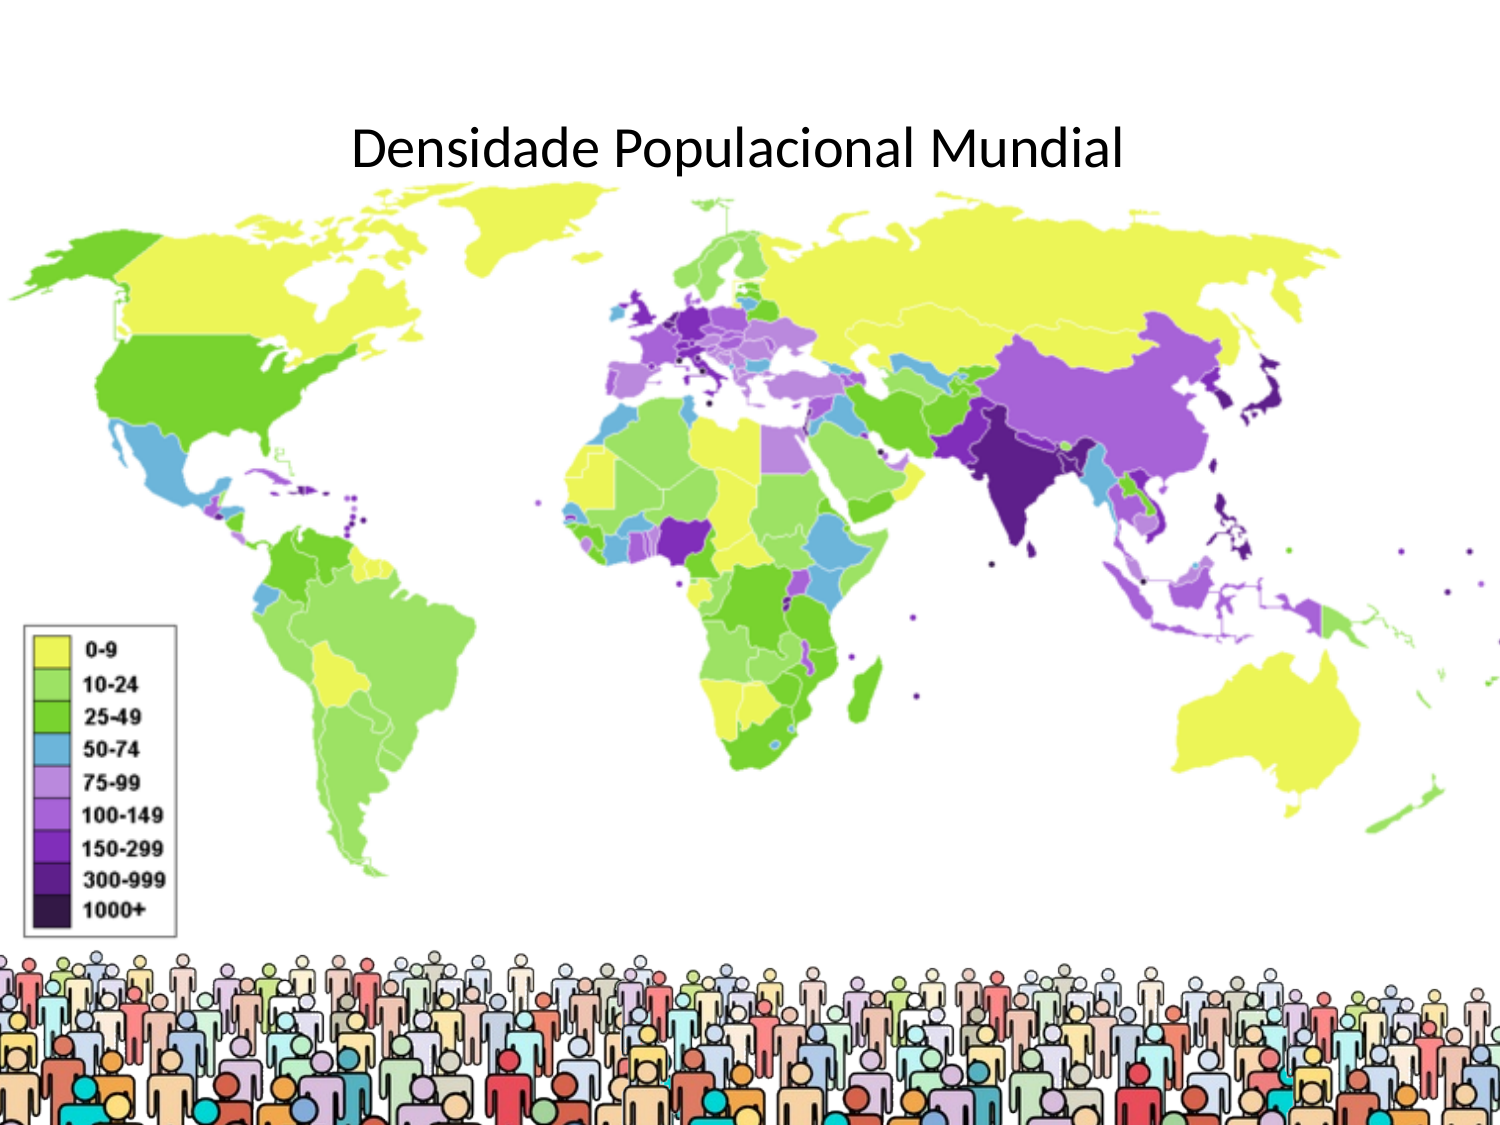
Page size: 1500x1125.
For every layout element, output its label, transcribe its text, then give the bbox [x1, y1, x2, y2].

picture [0, 172, 1500, 1125]
text_box Densidade Populacional Mundial [206, 101, 1270, 171]
